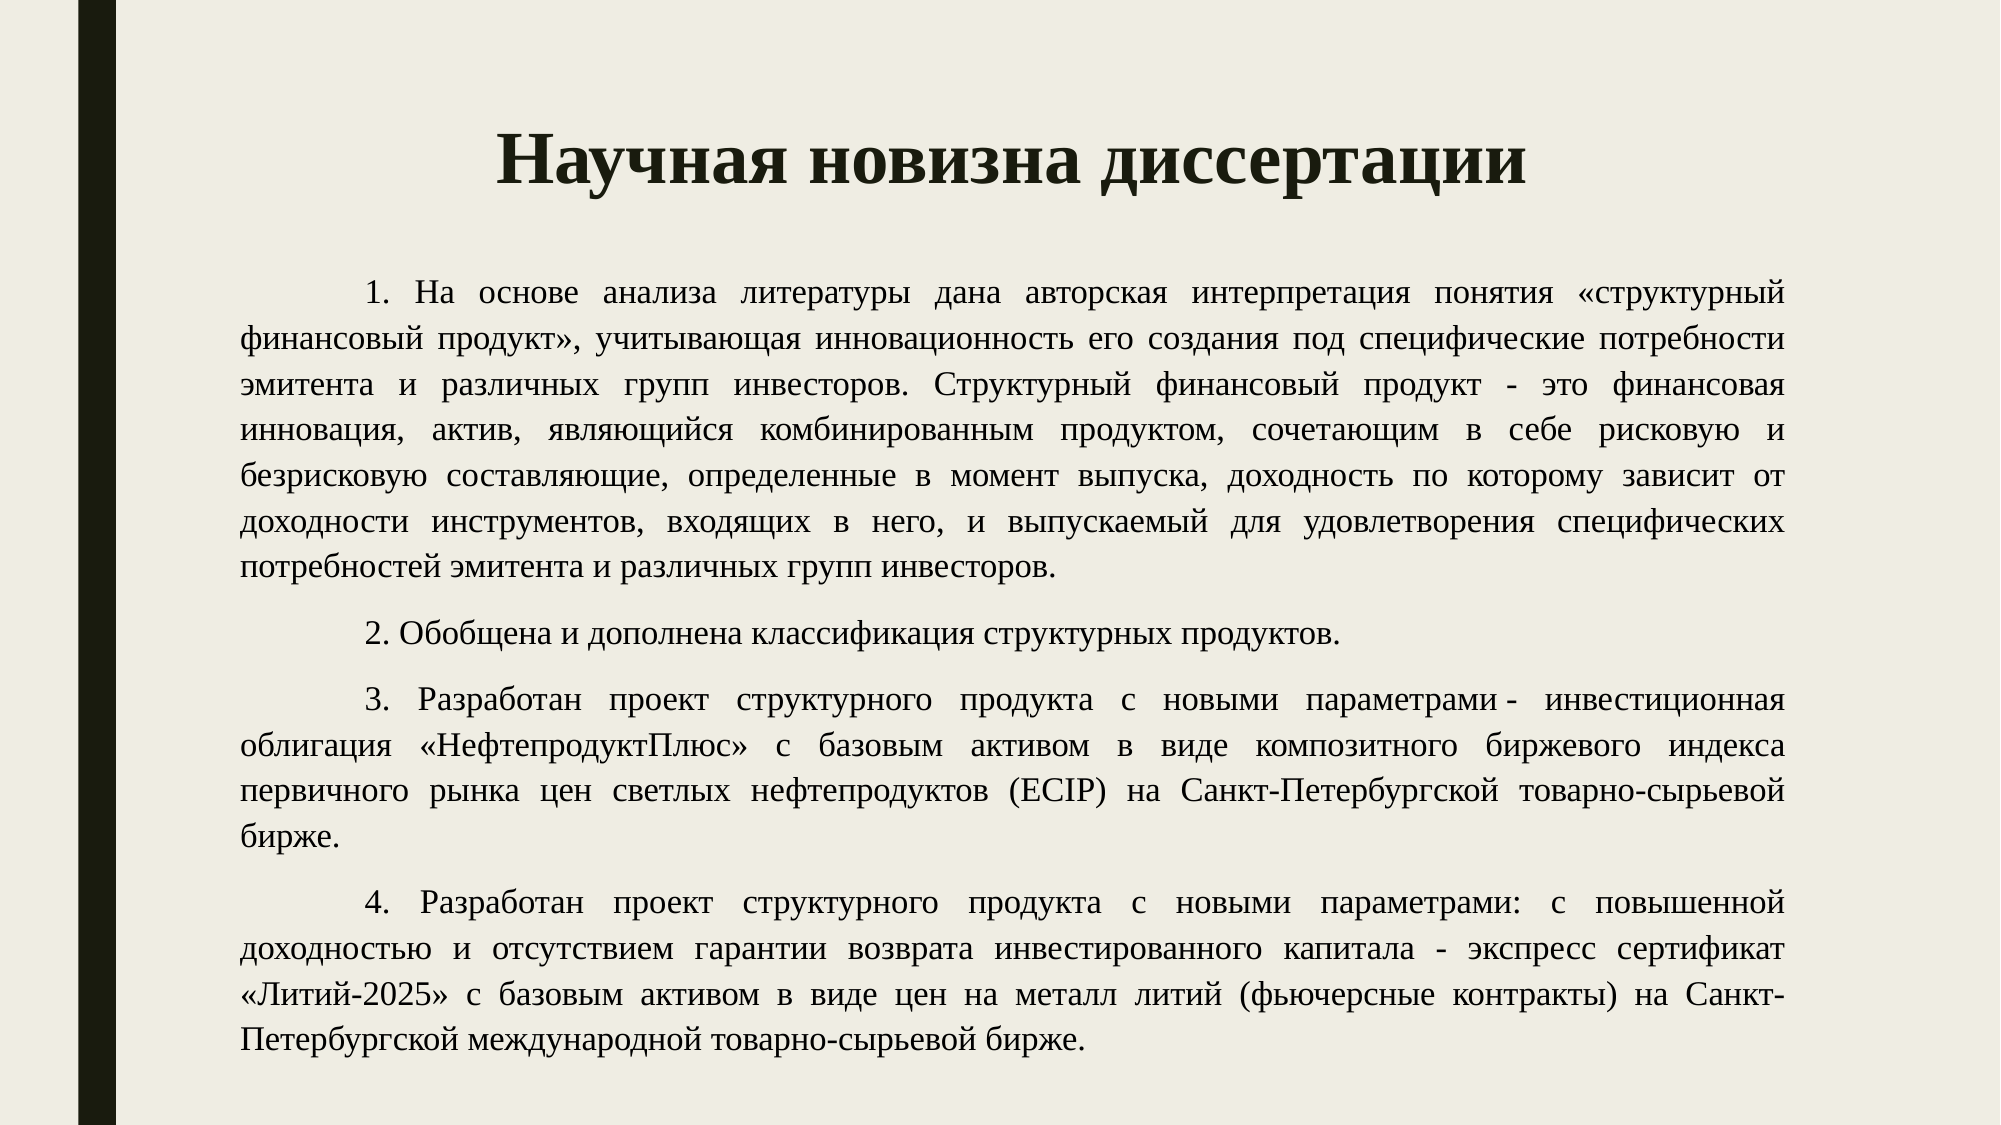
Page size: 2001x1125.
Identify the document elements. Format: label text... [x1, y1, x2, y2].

list 1. На основе анализа литературы дана авторская интерпретация понятия «структурный финансовый продукт», учитывающая инновационность его создания под специфические потребности эмитента и различных групп инвесторов. Структурный финансовый продукт - это финансовая инновация, актив, являющийся комбинированным продуктом, сочетающим в себе рисковую и безрисковую составляющие, определенные в момент выпуска, доходность по которому зависит от доходности инструментов, входящих в него, и выпускаемый для удовлетворения специфических потребностей эмитента и различных групп инвесторов. 2. Обобщена и дополнена классификация структурных продуктов. 3. Разработан проект структурного продукта с новыми параметрами - инвестиционная облигация «НефтепродуктПлюс» с базовым активом в виде композитного биржевого индекса первичного рынка цен светлых нефтепродуктов (ECIP) на Санкт-Петербургской товарно-сырьевой бирже. 4. Разработан проект структурного продукта с новыми параметрами: с повышенной доходностью и отсутствием гарантии возврата инвестированного капитала - экспресс сертификат «Литий-2025» с базовым активом в виде цен на металл литий (фьючерсные контракты) на Санкт-Петербургской международной товарно-сырьевой бирже. [225, 257, 1800, 1070]
title Научная новизна диссертации [225, 112, 1800, 257]
